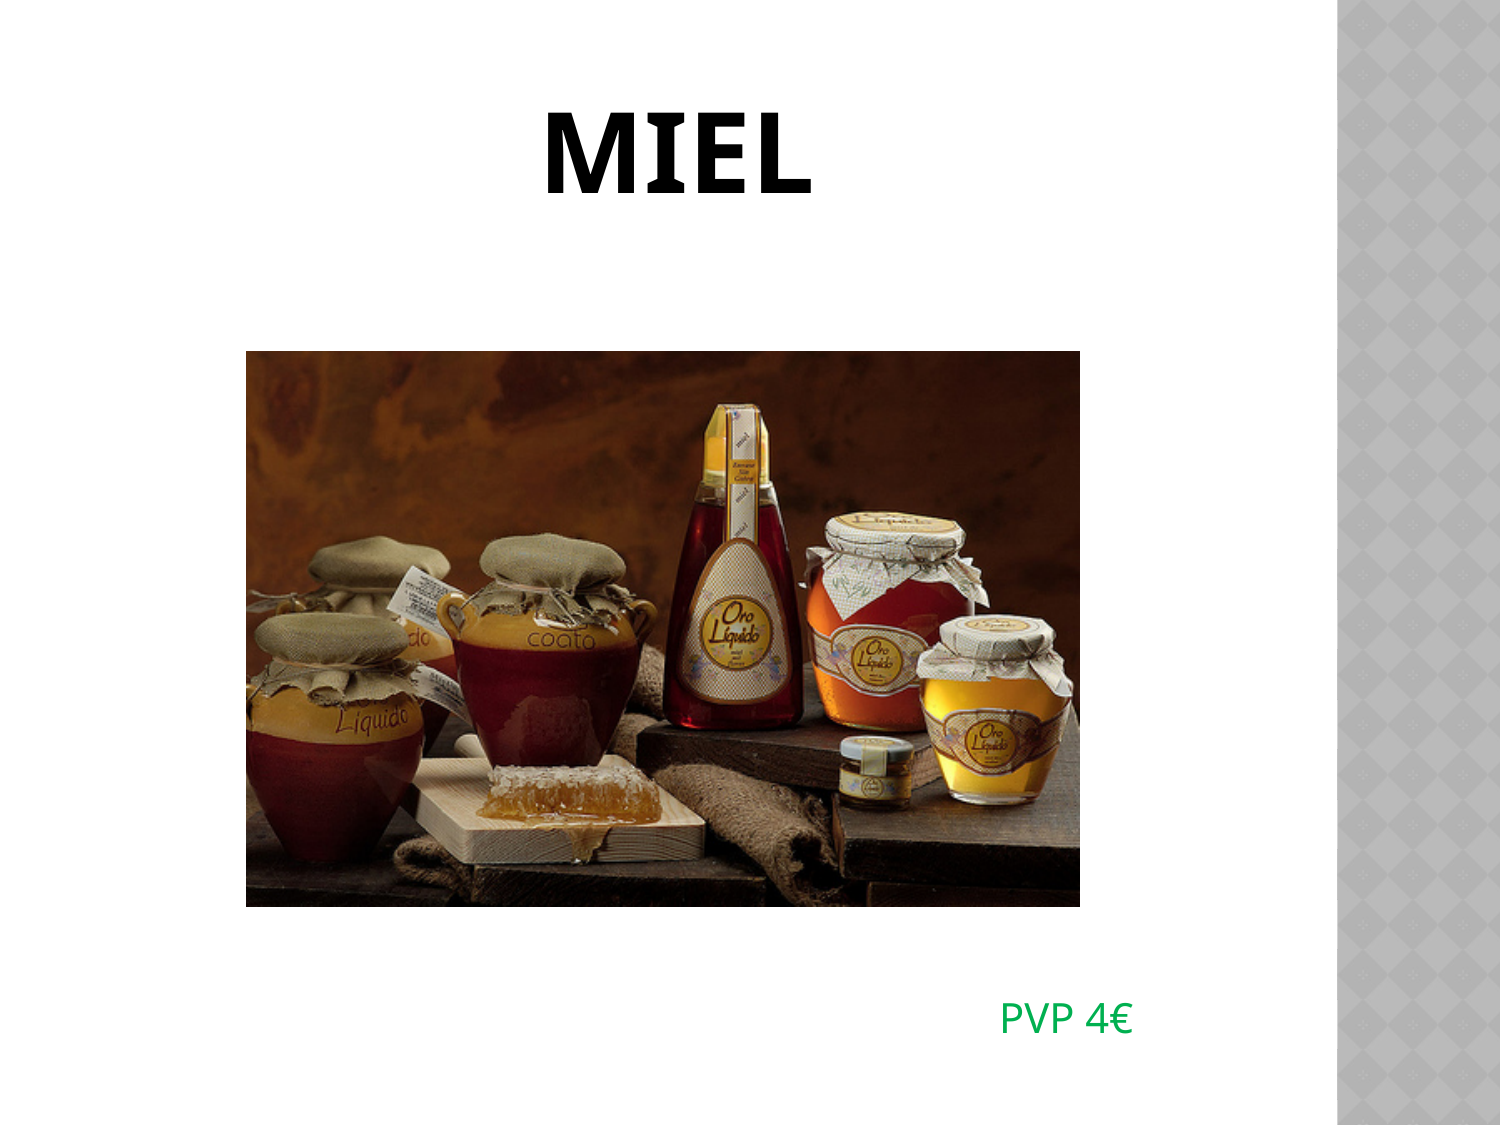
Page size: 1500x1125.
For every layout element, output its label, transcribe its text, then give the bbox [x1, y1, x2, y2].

title Miel [421, 128, 961, 217]
picture [245, 351, 1080, 907]
text_box PVP 4€ [984, 984, 1243, 1050]
